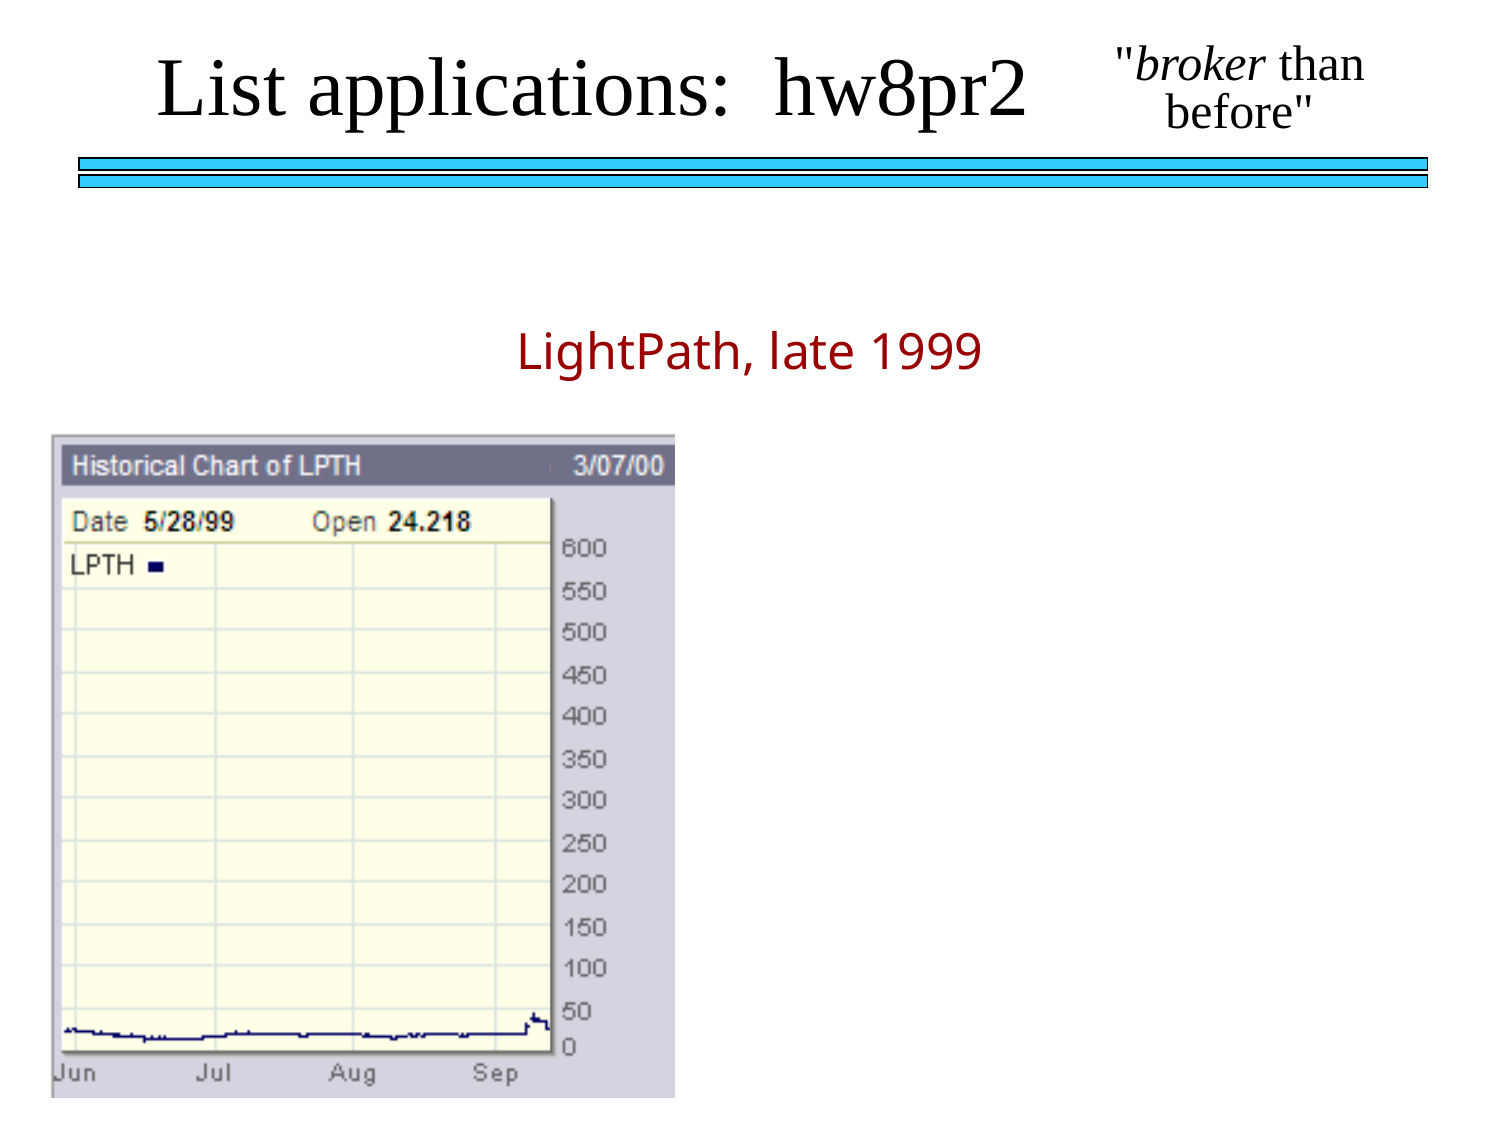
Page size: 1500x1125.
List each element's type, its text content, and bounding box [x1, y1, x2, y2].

picture [37, 412, 676, 1099]
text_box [78, 157, 1428, 188]
text_box LightPath, late 1999 [212, 312, 1288, 388]
text_box List applications: hw8pr2 [99, 24, 1088, 140]
text_box "broker than before" [1033, 34, 1446, 146]
